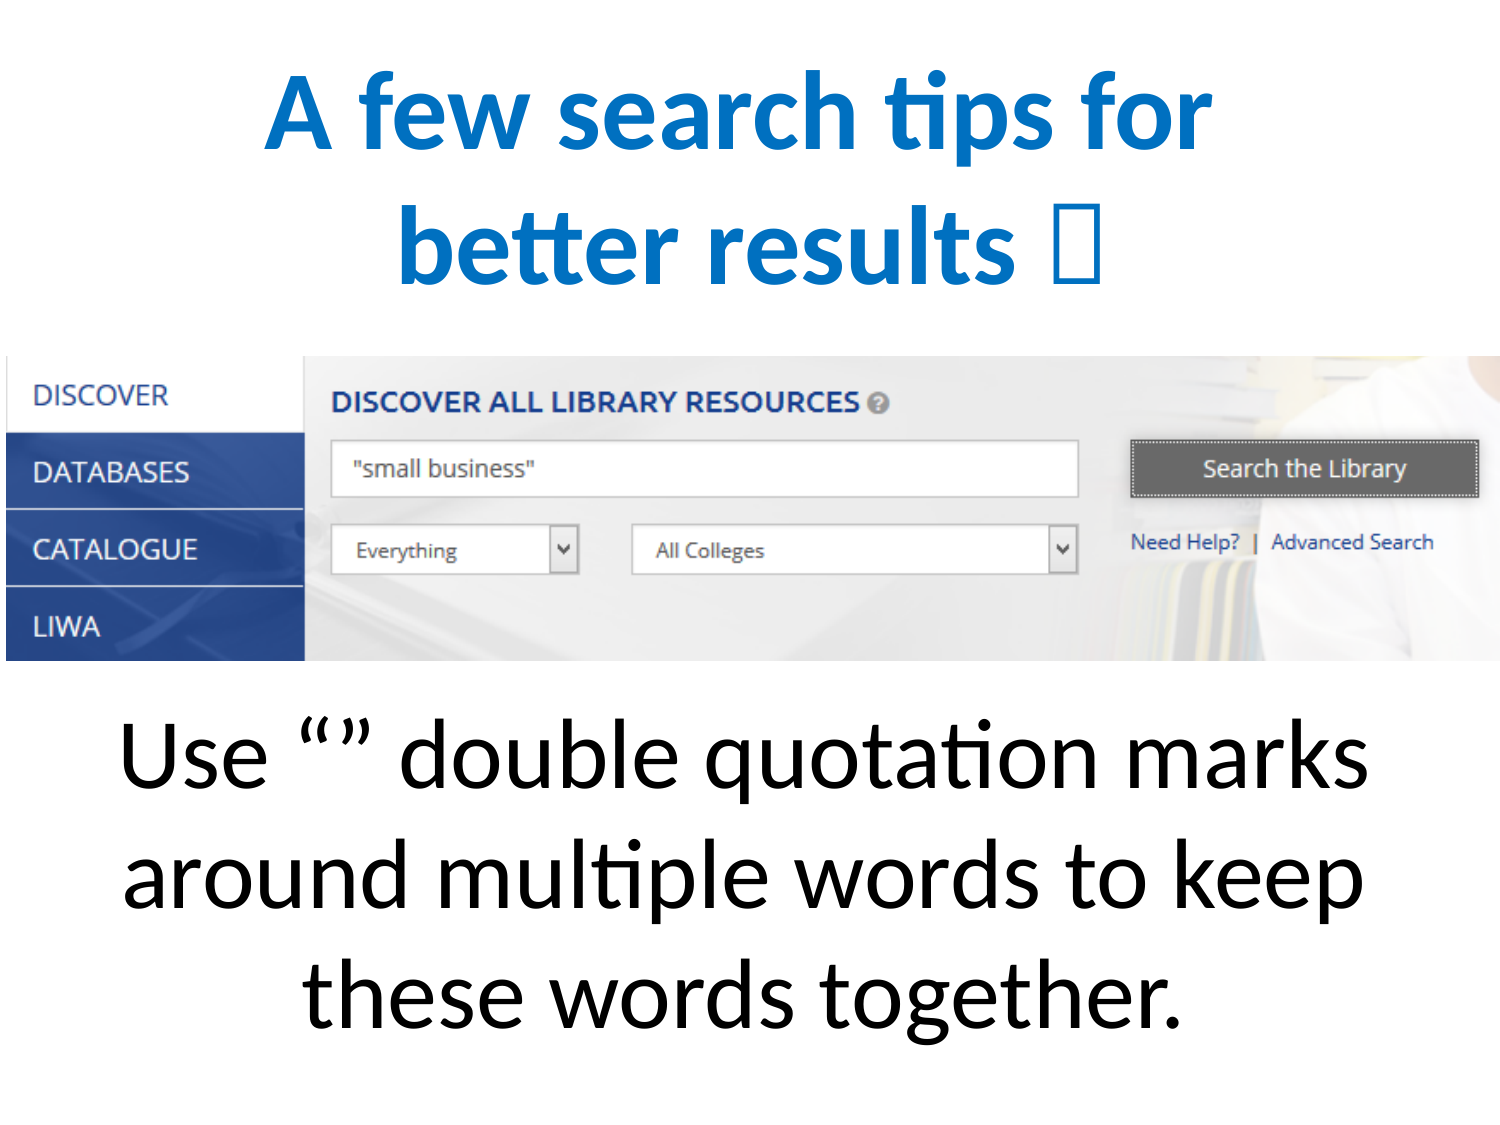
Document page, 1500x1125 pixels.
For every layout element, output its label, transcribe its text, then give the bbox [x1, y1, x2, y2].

text_box Use “” double quotation marks around multiple words to keep these words together. [0, 681, 1488, 1056]
title A few search tips for better results  [78, 78, 1429, 266]
text_box [0, 950, 1494, 1077]
picture [5, 355, 1500, 661]
